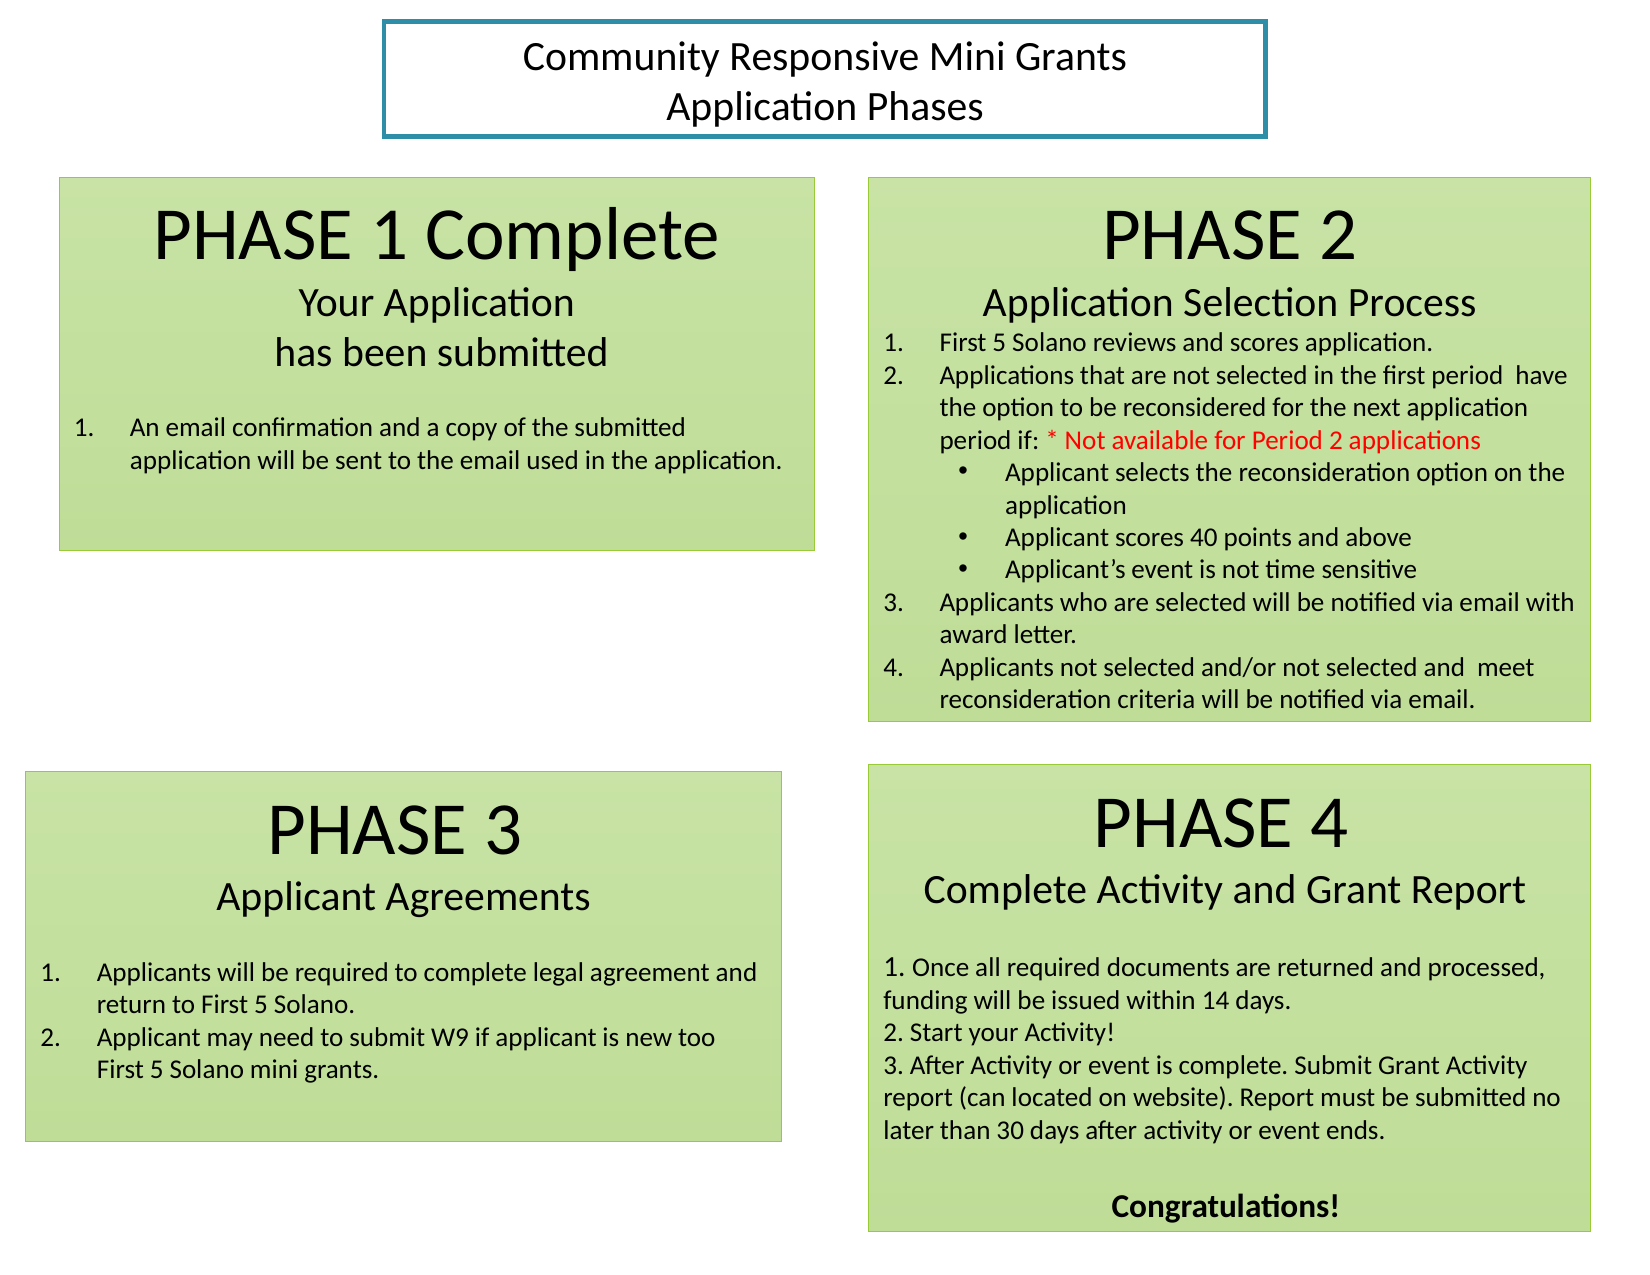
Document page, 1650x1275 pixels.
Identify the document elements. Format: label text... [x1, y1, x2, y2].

text_box PHASE 3 Applicant Agreements Applicants will be required to complete legal agreement and return to First 5 Solano. Applicant may need to submit W9 if applicant is new too First 5 Solano mini grants. [25, 771, 782, 1142]
text_box PHASE 4 Complete Activity and Grant Report 1. Once all required documents are returned and processed, funding will be issued within 14 days. 2. Start your Activity! 3. After Activity or event is complete. Submit Grant Activity report (can located on website). Report must be submitted no later than 30 days after activity or event ends. Congratulations! [868, 764, 1591, 1232]
text_box PHASE 2 Application Selection Process First 5 Solano reviews and scores application. Applications that are not selected in the first period have the option to be reconsidered for the next application period if: * Not available for Period 2 applications Applicant selects the reconsideration option on the application Applicant scores 40 points and above Applicant’s event is not time sensitive Applicants who are selected will be notified via email with award letter. Applicants not selected and/or not selected and meet reconsideration criteria will be notified via email. [868, 177, 1591, 722]
text_box Community Responsive Mini Grants Application Phases [383, 21, 1267, 138]
text_box PHASE 1 Complete Your Application has been submitted An email confirmation and a copy of the submitted application will be sent to the email used in the application. [59, 177, 815, 551]
